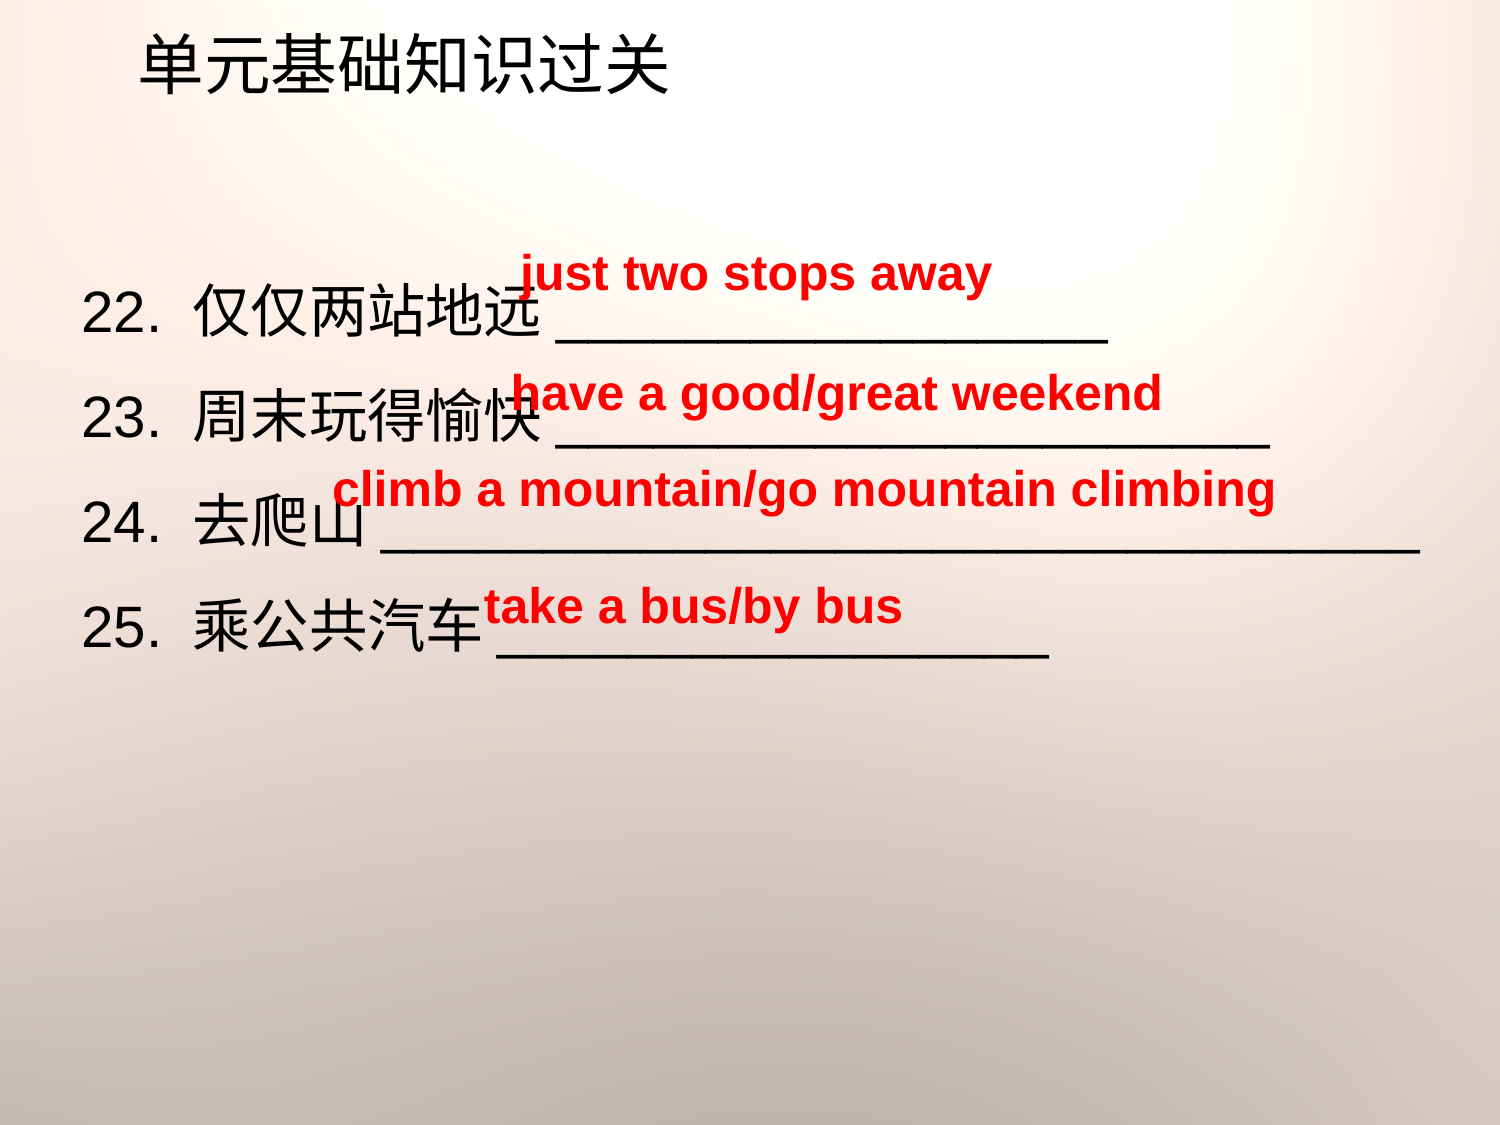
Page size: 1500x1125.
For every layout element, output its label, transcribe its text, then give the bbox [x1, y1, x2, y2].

text_box just two stops away [505, 233, 1008, 309]
text_box climb a mountain/go mountain climbing [317, 449, 1292, 525]
picture [0, 0, 1500, 1125]
text_box have a good/great weekend [495, 352, 1179, 428]
text_box 单元基础知识过关 [122, 15, 860, 110]
text_box take a bus/by bus [469, 565, 919, 641]
text_box 22. 仅仅两站地远_________________ 23. 周末玩得愉快______________________ 24. 去爬山________________________________ 25. 乘公共汽车_________________ [66, 232, 1447, 667]
